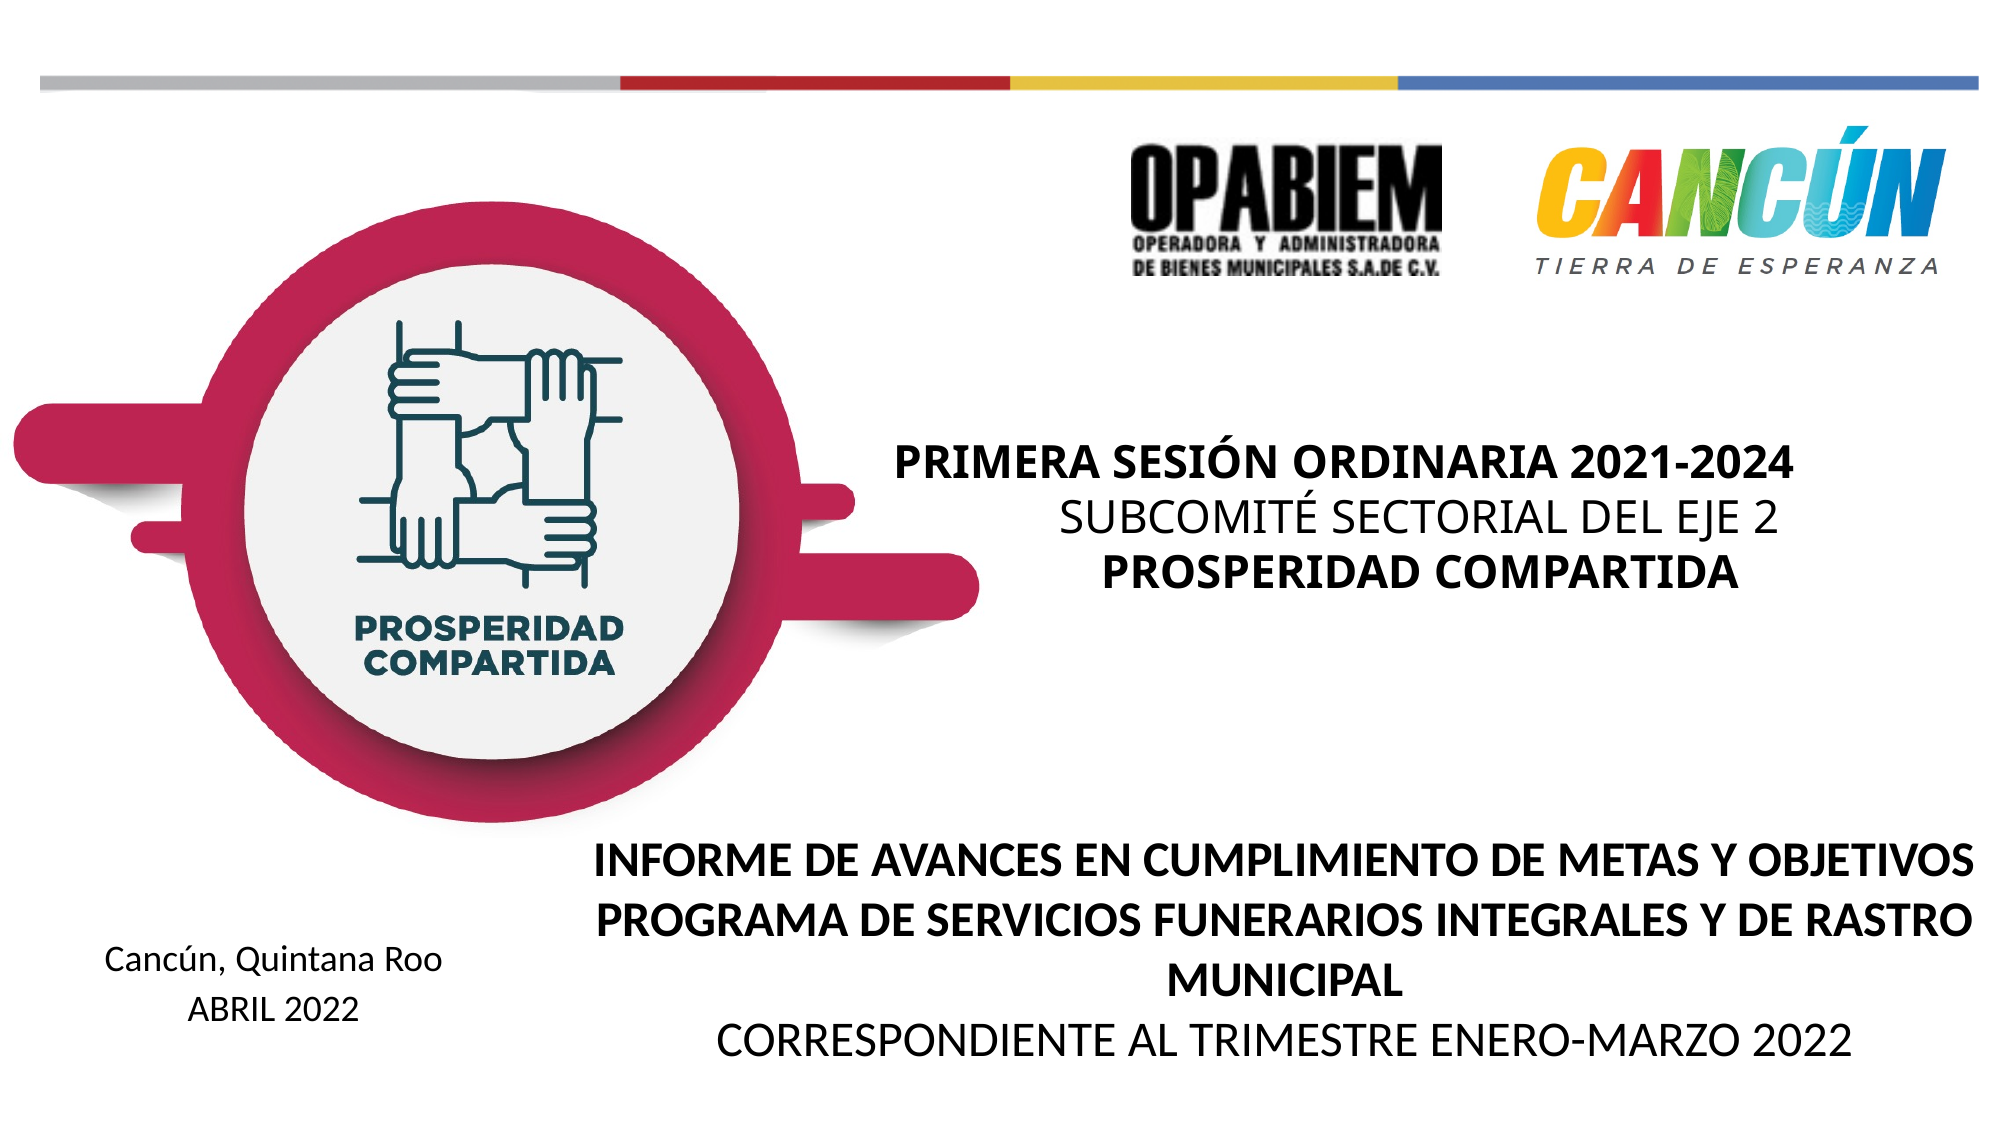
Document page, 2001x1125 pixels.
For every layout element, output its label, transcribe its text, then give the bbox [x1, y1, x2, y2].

picture [1131, 137, 1442, 277]
text_box Cancún, Quintana Roo [89, 926, 459, 987]
text_box ABRIL 2022 [173, 987, 376, 1037]
picture [40, 75, 1980, 93]
picture [1517, 114, 1970, 291]
picture [0, 194, 991, 838]
text_box PRIMERA SESIÓN ORDINARIA 2021-2024 SUBCOMITÉ SECTORIAL DEL EJE 2 PROSPERIDAD COMPARTIDA [991, 425, 1962, 605]
text_box INFORME DE AVANCES EN CUMPLIMIENTO DE METAS Y OBJETIVOS PROGRAMA DE SERVICIOS FUNERARIOS INTEGRALES Y DE RASTRO MUNICIPAL CORRESPONDIENTE AL TRIMESTRE ENERO-MARZO 2022 [570, 818, 2000, 1074]
